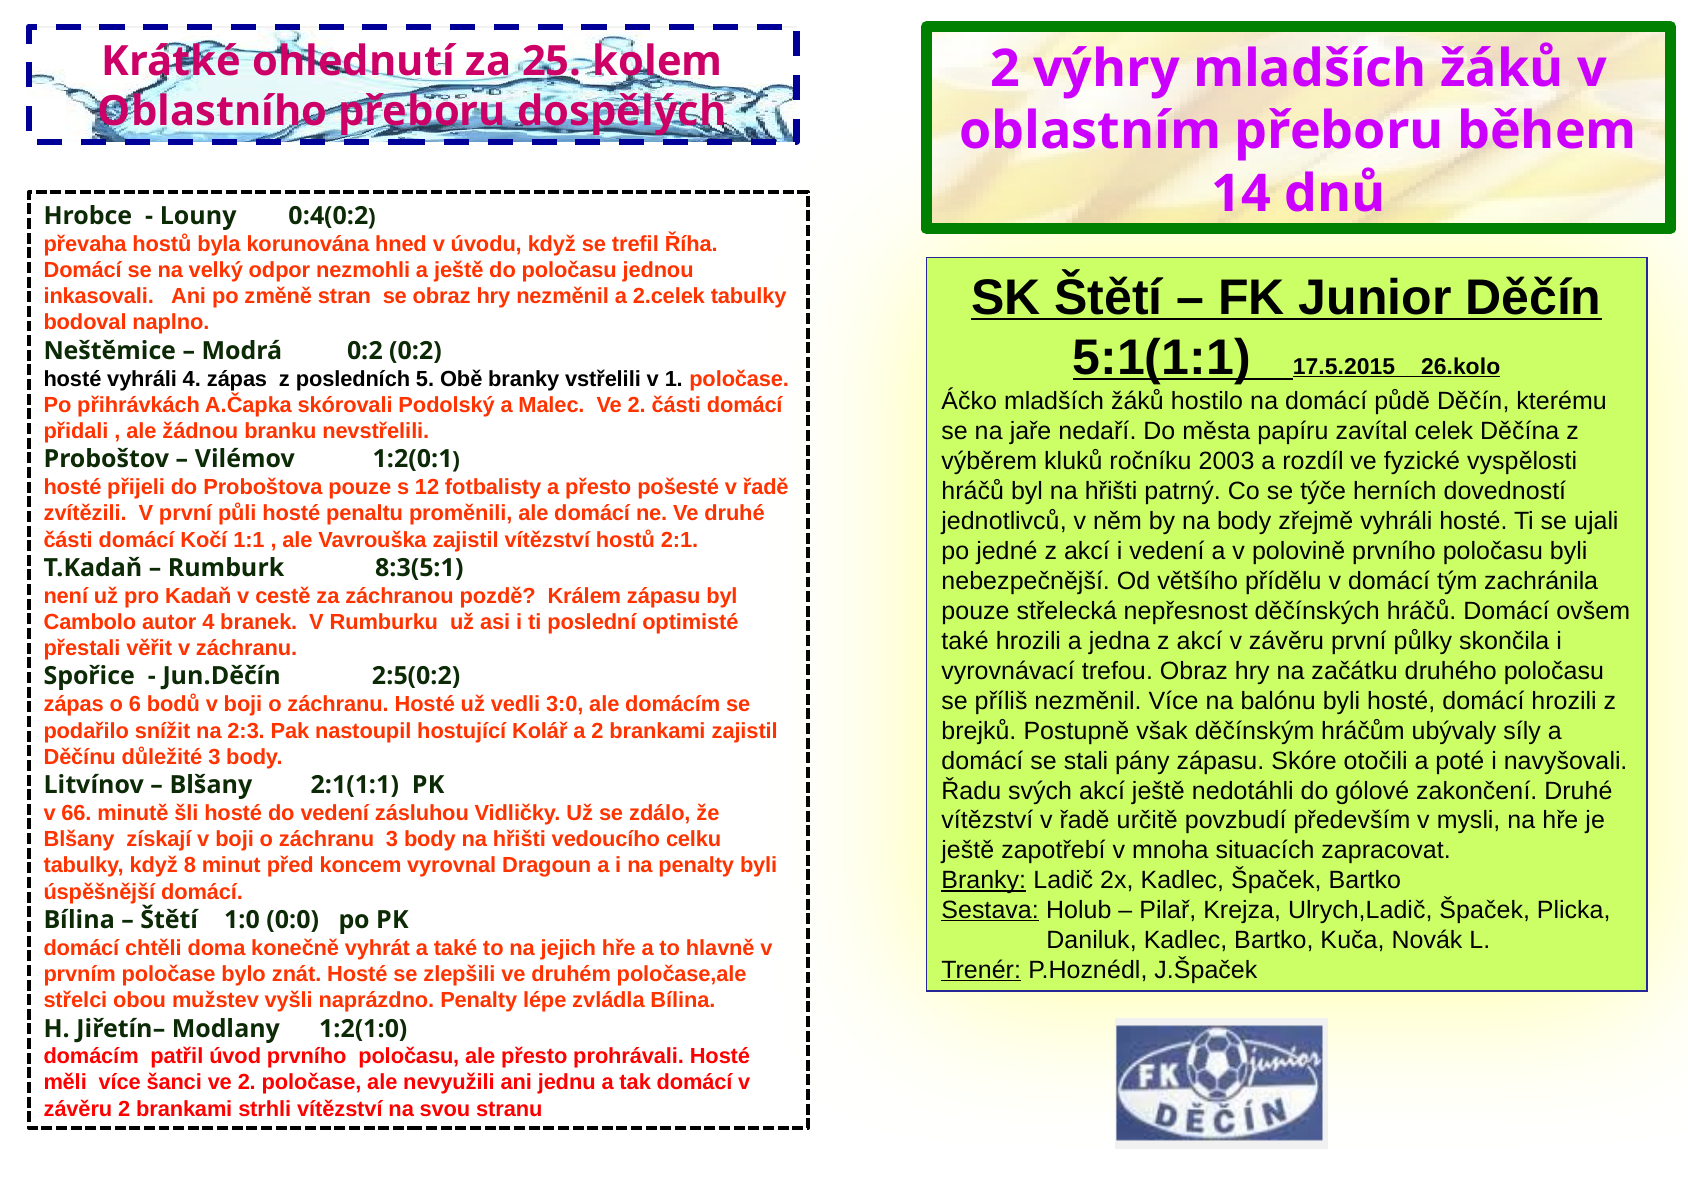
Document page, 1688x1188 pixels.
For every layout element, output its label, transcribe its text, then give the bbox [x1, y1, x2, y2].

text_box Hrobce - Louny 0:4(0:2) převaha hostů byla korunována hned v úvodu, když se trefil Říha. Domácí se na velký odpor nezmohli a ještě do poločasu jednou inkasovali. Ani po změně stran se obraz hry nezměnil a 2.celek tabulky bodoval naplno. Neštěmice – Modrá 0:2 (0:2) hosté vyhráli 4. zápas z posledních 5. Obě branky vstřelili v 1. poločase. Po přihrávkách A.Čapka skórovali Podolský a Malec. Ve 2. části domácí přidali , ale žádnou branku nevstřelili. Proboštov – Vilémov 1:2(0:1) hosté přijeli do Proboštova pouze s 12 fotbalisty a přesto pošesté v řadě zvítězili. V první půli hosté penaltu proměnili, ale domácí ne. Ve druhé části domácí Kočí 1:1 , ale Vavrouška zajistil vítězství hostů 2:1. T.Kadaň – Rumburk 8:3(5:1) není už pro Kadaň v cestě za záchranou pozdě? Králem zápasu byl Cambolo autor 4 branek. V Rumburku už asi i ti poslední optimisté přestali věřit v záchranu. Spořice - Jun.Děčín 2:5(0:2) zápas o 6 bodů v boji o záchranu. Hosté už vedli 3:0, ale domácím se podařilo snížit na 2:3. Pak nastoupil hostující Kolář a 2 brankami zajistil Děčínu důležité 3 body. Litvínov – Blšany 2:1(1:1) PK v 66. minutě šli hosté do vedení zásluhou Vidličky. Už se zdálo, že Blšany získají v boji o záchranu 3 body na hřišti vedoucího celku tabulky, když 8 minut před koncem vyrovnal Dragoun a i na penalty byli úspěšnější domácí. Bílina – Štětí 1:0 (0:0) po PK domácí chtěli doma konečně vyhrát a také to na jejich hře a to hlavně v prvním poločase bylo znát. Hosté se zlepšili ve druhém poločase,ale střelci obou mužstev vyšli naprázdno. Penalty lépe zvládla Bílina. H. Jiřetín– Modlany 1:2(1:0) domácím patřil úvod prvního poločasu, ale přesto prohrávali. Hosté měli více šanci ve 2. poločase, ale nevyužili ani jednu a tak domácí v závěru 2 brankami strhli vítězství na svou stranu [28, 192, 809, 1129]
text_box Krátké ohlednutí za 25. kolem Oblastního přeboru dospělých [28, 26, 797, 142]
text_box SK Štětí – FK Junior Děčín 5:1(1:1) 17.5.2015 26.kolo Áčko mladších žáků hostilo na domácí půdě Děčín, kterému se na jaře nedaří. Do města papíru zavítal celek Děčína z výběrem kluků ročníku 2003 a rozdíl ve fyzické vyspělosti hráčů byl na hřišti patrný. Co se týče herních dovedností jednotlivců, v něm by na body zřejmě vyhráli hosté. Ti se ujali po jedné z akcí i vedení a v polovině prvního poločasu byli nebezpečnější. Od většího přídělu v domácí tým zachránila pouze střelecká nepřesnost děčínských hráčů. Domácí ovšem také hrozili a jedna z akcí v závěru první půlky skončila i vyrovnávací trefou. Obraz hry na začátku druhého poločasu se příliš nezměnil. Více na balónu byli hosté, domácí hrozili z brejků. Postupně však děčínským hráčům ubývaly síly a domácí se stali pány zápasu. Skóre otočili a poté i navyšovali. Řadu svých akcí ještě nedotáhli do gólové zakončení. Druhé vítězství v řadě určitě povzbudí především v mysli, na hře je ještě zapotřebí v mnoha situacích zapracovat. Branky: Ladič 2x, Kadlec, Špaček, Bartko Sestava: Holub – Pilař, Krejza, Ulrych,Ladič, Špaček, Plicka, Daniluk, Kadlec, Bartko, Kuča, Novák L. Trenér: P.Hoznédl, J.Špaček [926, 257, 1647, 992]
text_box 2 výhry mladších žáků v oblastním přeboru během 14 dnů [926, 26, 1671, 229]
picture [1115, 1018, 1329, 1150]
